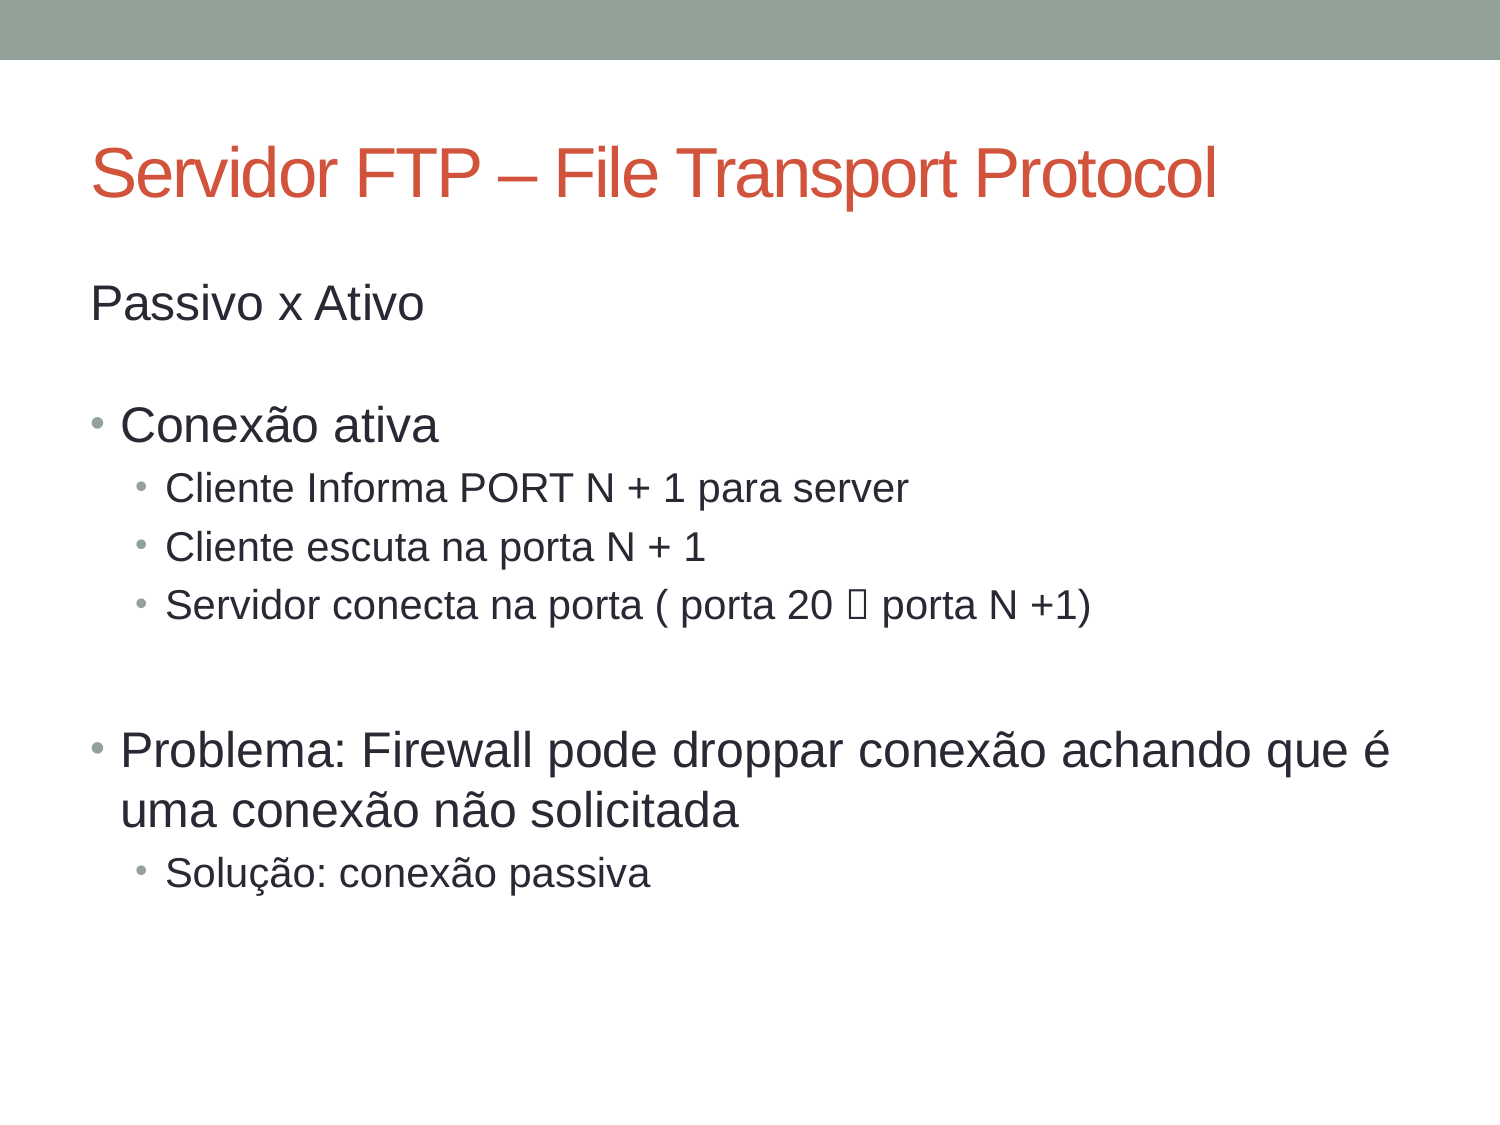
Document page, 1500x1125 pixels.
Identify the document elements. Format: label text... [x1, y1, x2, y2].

list Passivo x Ativo Conexão ativa Cliente Informa PORT N + 1 para server Cliente escuta na porta N + 1 Servidor conecta na porta ( porta 20  porta N +1) Problema: Firewall pode droppar conexão achando que é uma conexão não solicitada Solução: conexão passiva [75, 262, 1425, 1063]
title Servidor FTP – File Transport Protocol [75, 87, 1425, 250]
